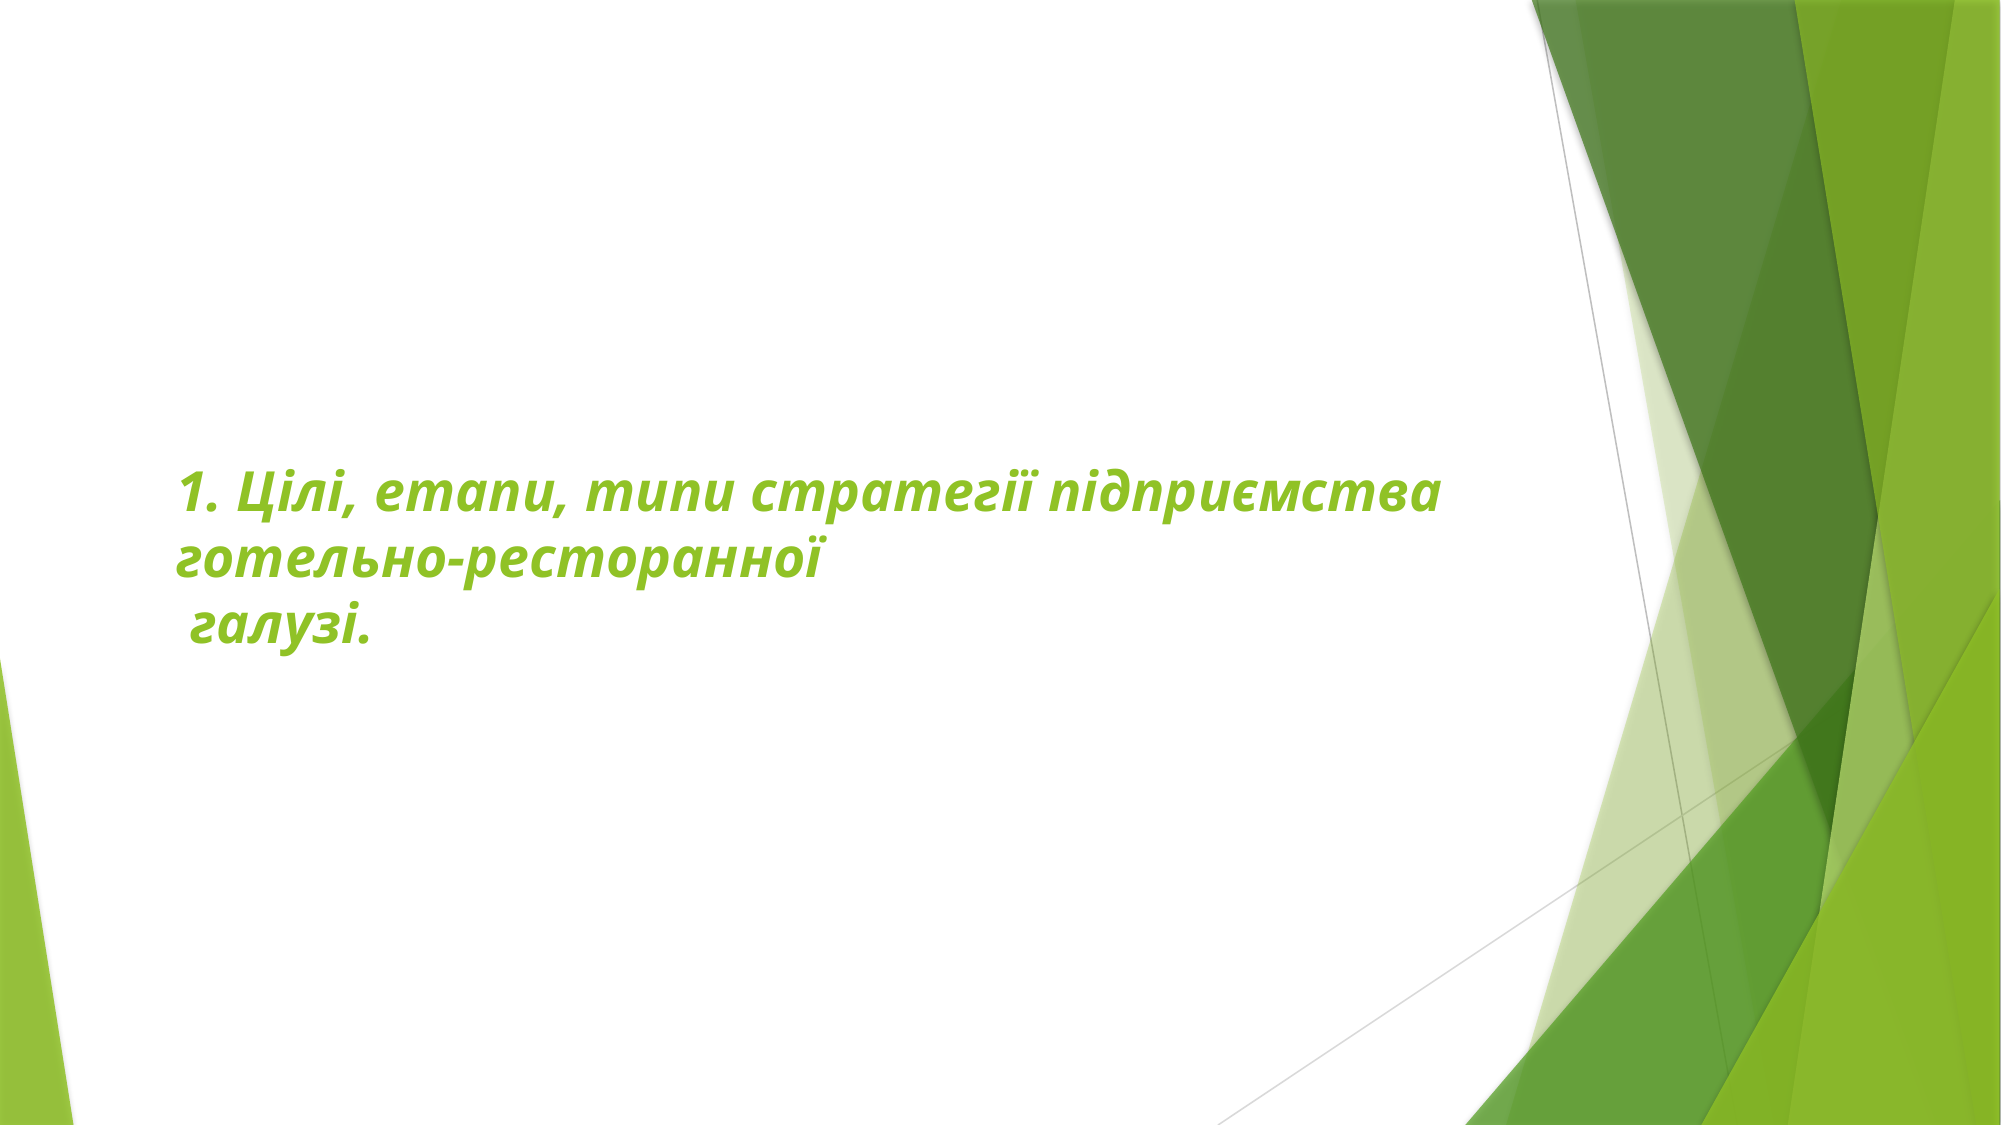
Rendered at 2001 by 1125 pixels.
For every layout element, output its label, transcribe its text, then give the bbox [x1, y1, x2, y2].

title 1. Цілі, етапи, типи стратегії підприємства готельно-ресторанної галузі. [161, 448, 1572, 665]
